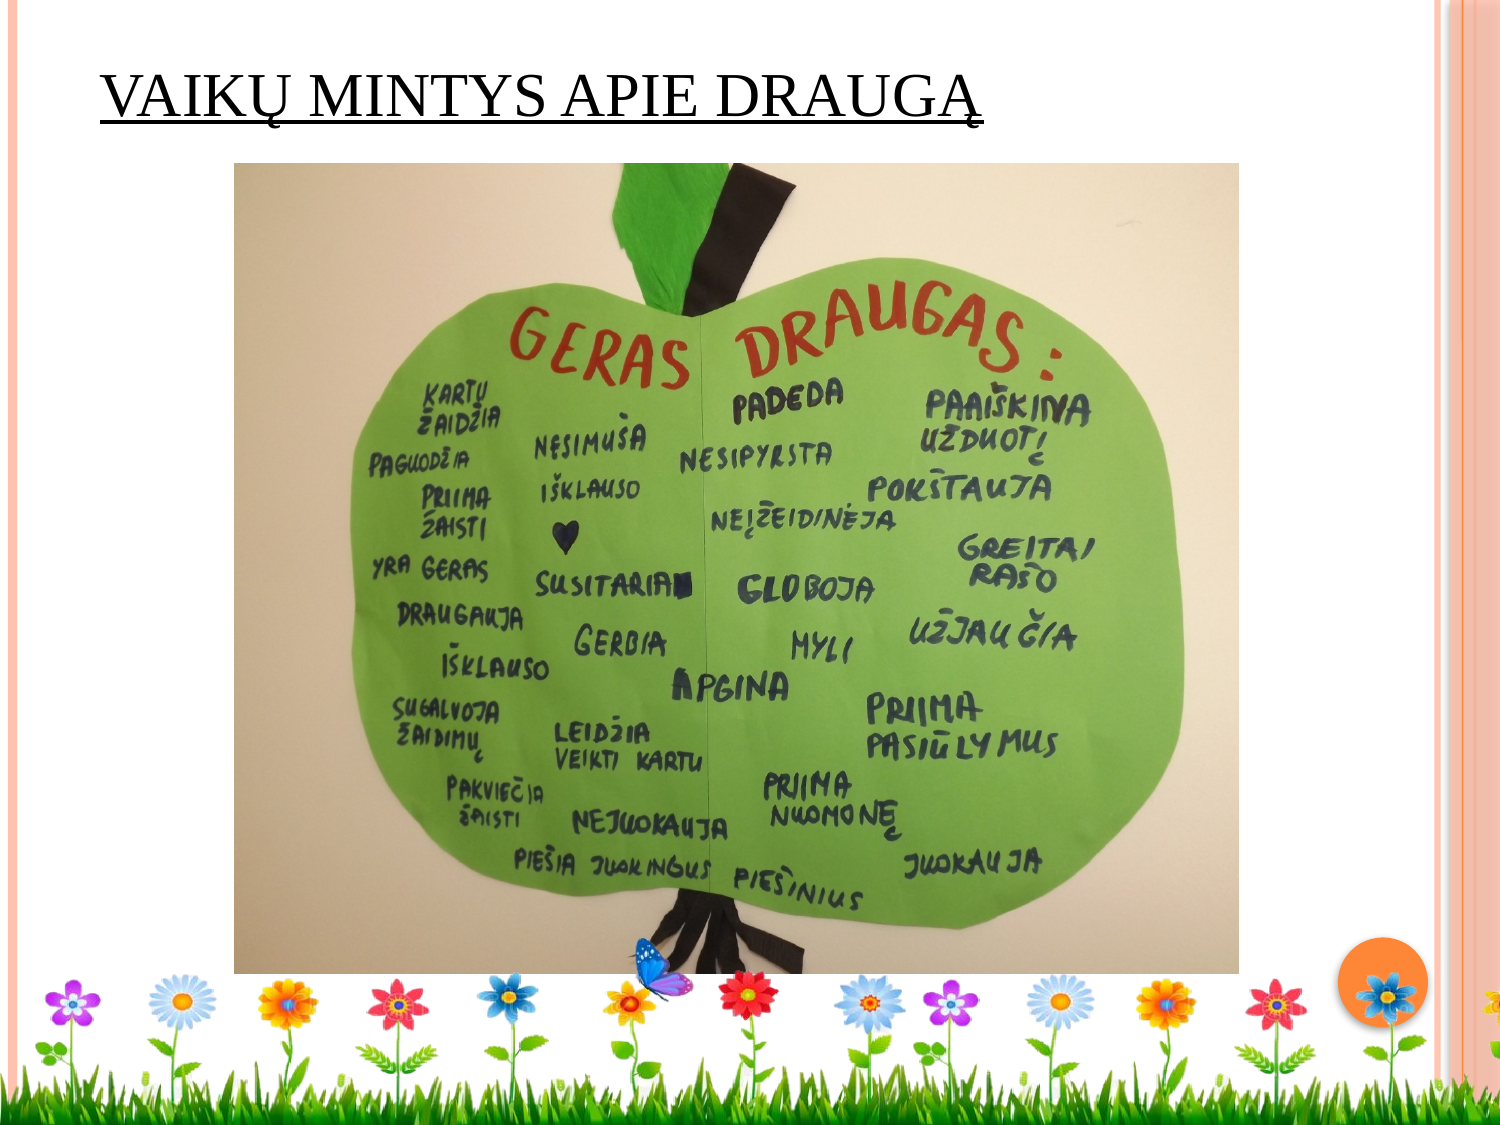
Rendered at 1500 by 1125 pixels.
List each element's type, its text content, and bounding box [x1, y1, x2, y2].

picture [233, 163, 1239, 936]
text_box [0, 936, 1500, 1125]
text_box VAIKŲ MINTYS APIE DRAUGĄ [85, 46, 1000, 137]
